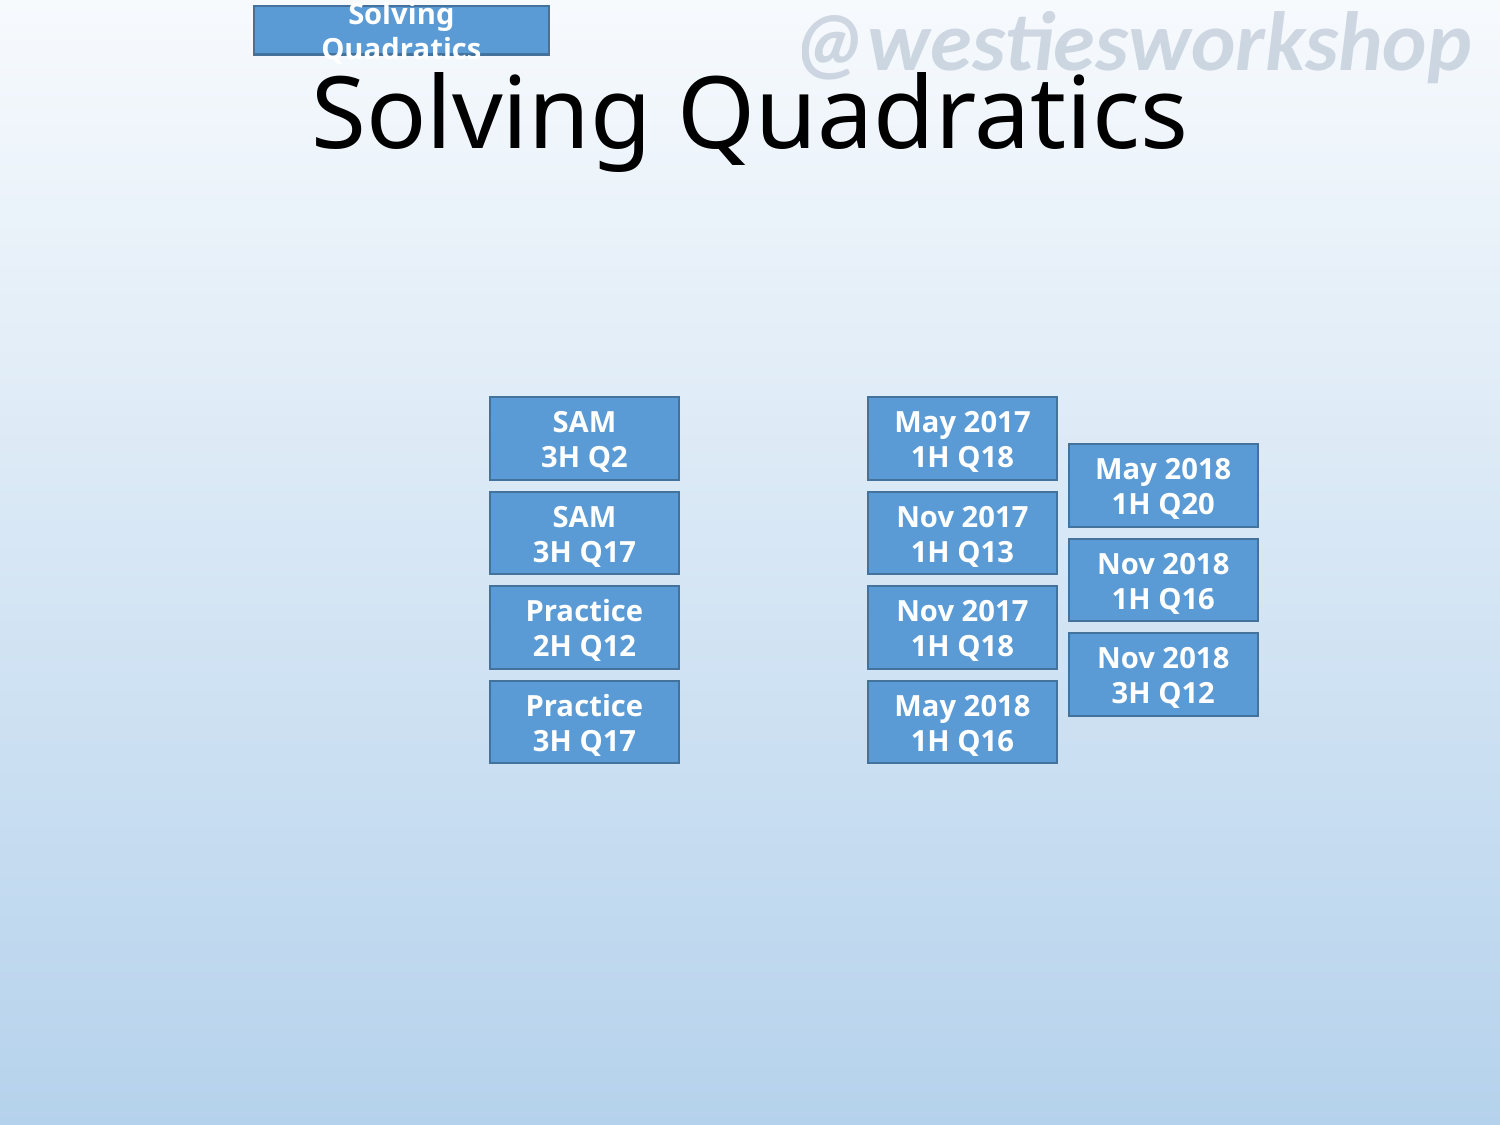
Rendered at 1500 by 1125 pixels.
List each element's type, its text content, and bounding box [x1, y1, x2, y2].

text_box SAM 3H Q2 [489, 396, 680, 481]
title Solving Quadratics [103, 7, 1397, 225]
text_box May 2018 1H Q16 [867, 680, 1058, 764]
text_box Solving Quadratics [253, 5, 550, 56]
text_box Practice 2H Q12 [489, 585, 680, 670]
text_box Nov 2018 1H Q16 [1068, 538, 1259, 622]
text_box SAM 3H Q17 [489, 491, 680, 575]
text_box Nov 2017 1H Q18 [867, 585, 1058, 670]
text_box Practice 3H Q17 [489, 680, 680, 764]
text_box May 2017 1H Q18 [867, 396, 1058, 481]
text_box Nov 2018 3H Q12 [1068, 632, 1259, 717]
text_box Nov 2017 1H Q13 [867, 491, 1058, 575]
text_box May 2018 1H Q20 [1068, 443, 1259, 528]
